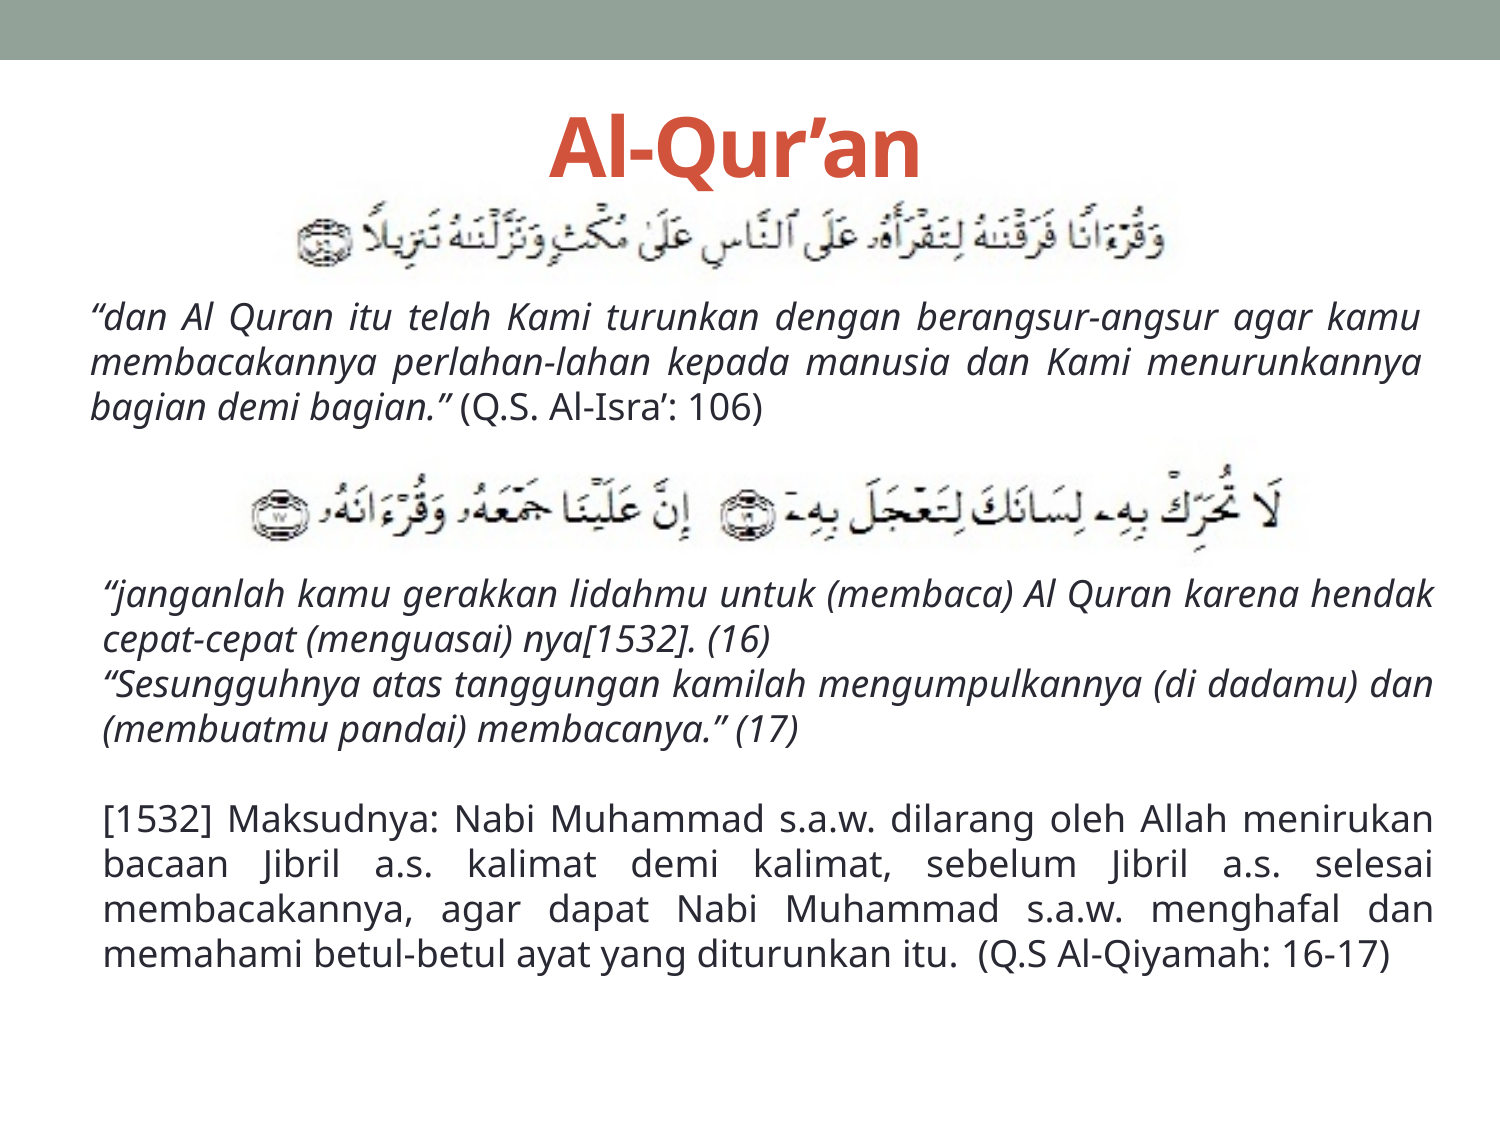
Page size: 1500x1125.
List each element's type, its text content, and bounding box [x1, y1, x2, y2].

picture [224, 437, 1363, 588]
text_box Al-Qur’an [62, 62, 1413, 225]
text_box “dan Al Quran itu telah Kami turunkan dengan berangsur-angsur agar kamu membacakannya perlahan-lahan kepada manusia dan Kami menurunkannya bagian demi bagian.” (Q.S. Al-Isra’: 106) [74, 286, 1438, 436]
text_box “janganlah kamu gerakkan lidahmu untuk (membaca) Al Quran karena hendak cepat-cepat (menguasai) nya[1532]. (16) “Sesungguhnya atas tanggungan kamilah mengumpulkannya (di dadamu) dan (membuatmu pandai) membacanya.” (17) [1532] Maksudnya: Nabi Muhammad s.a.w. dilarang oleh Allah menirukan bacaan Jibril a.s. kalimat demi kalimat, sebelum Jibril a.s. selesai membacakannya, agar dapat Nabi Muhammad s.a.w. menghafal dan memahami betul-betul ayat yang diturunkan itu. (Q.S Al-Qiyamah: 16-17) [87, 562, 1450, 983]
picture [212, 114, 1276, 326]
